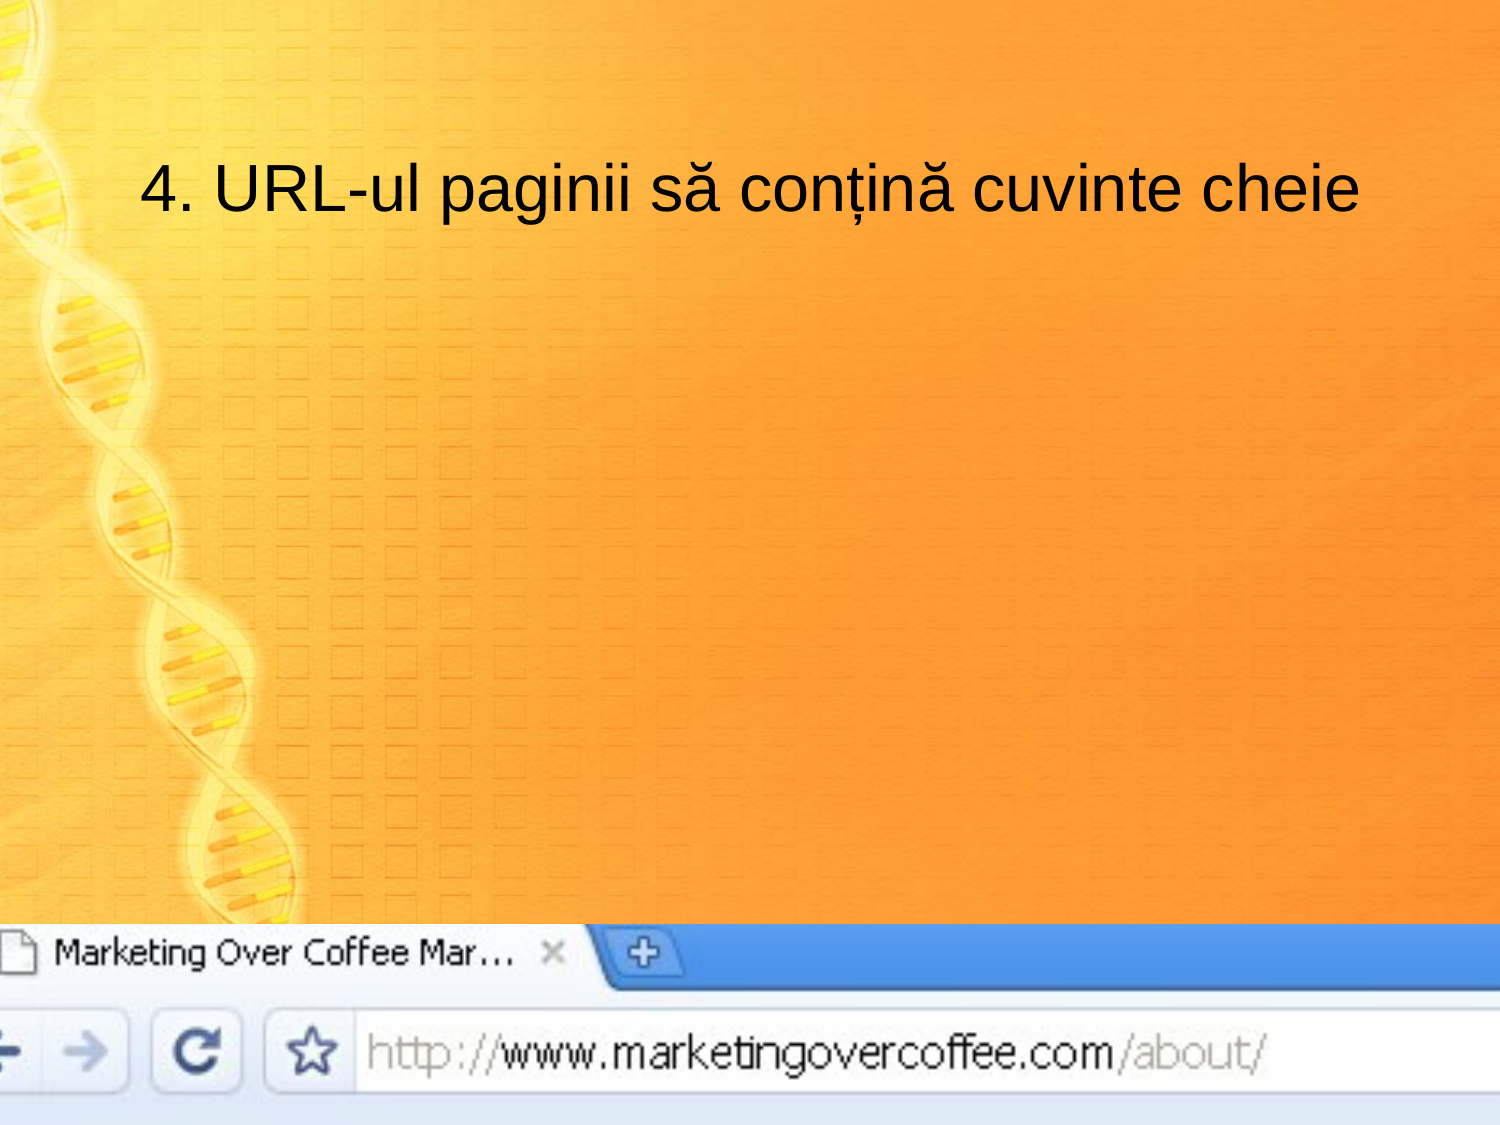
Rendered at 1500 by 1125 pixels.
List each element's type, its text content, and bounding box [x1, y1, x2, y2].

picture [0, 0, 1500, 1125]
title 4. URL-ul paginii să conțină cuvinte cheie [124, 44, 1480, 233]
